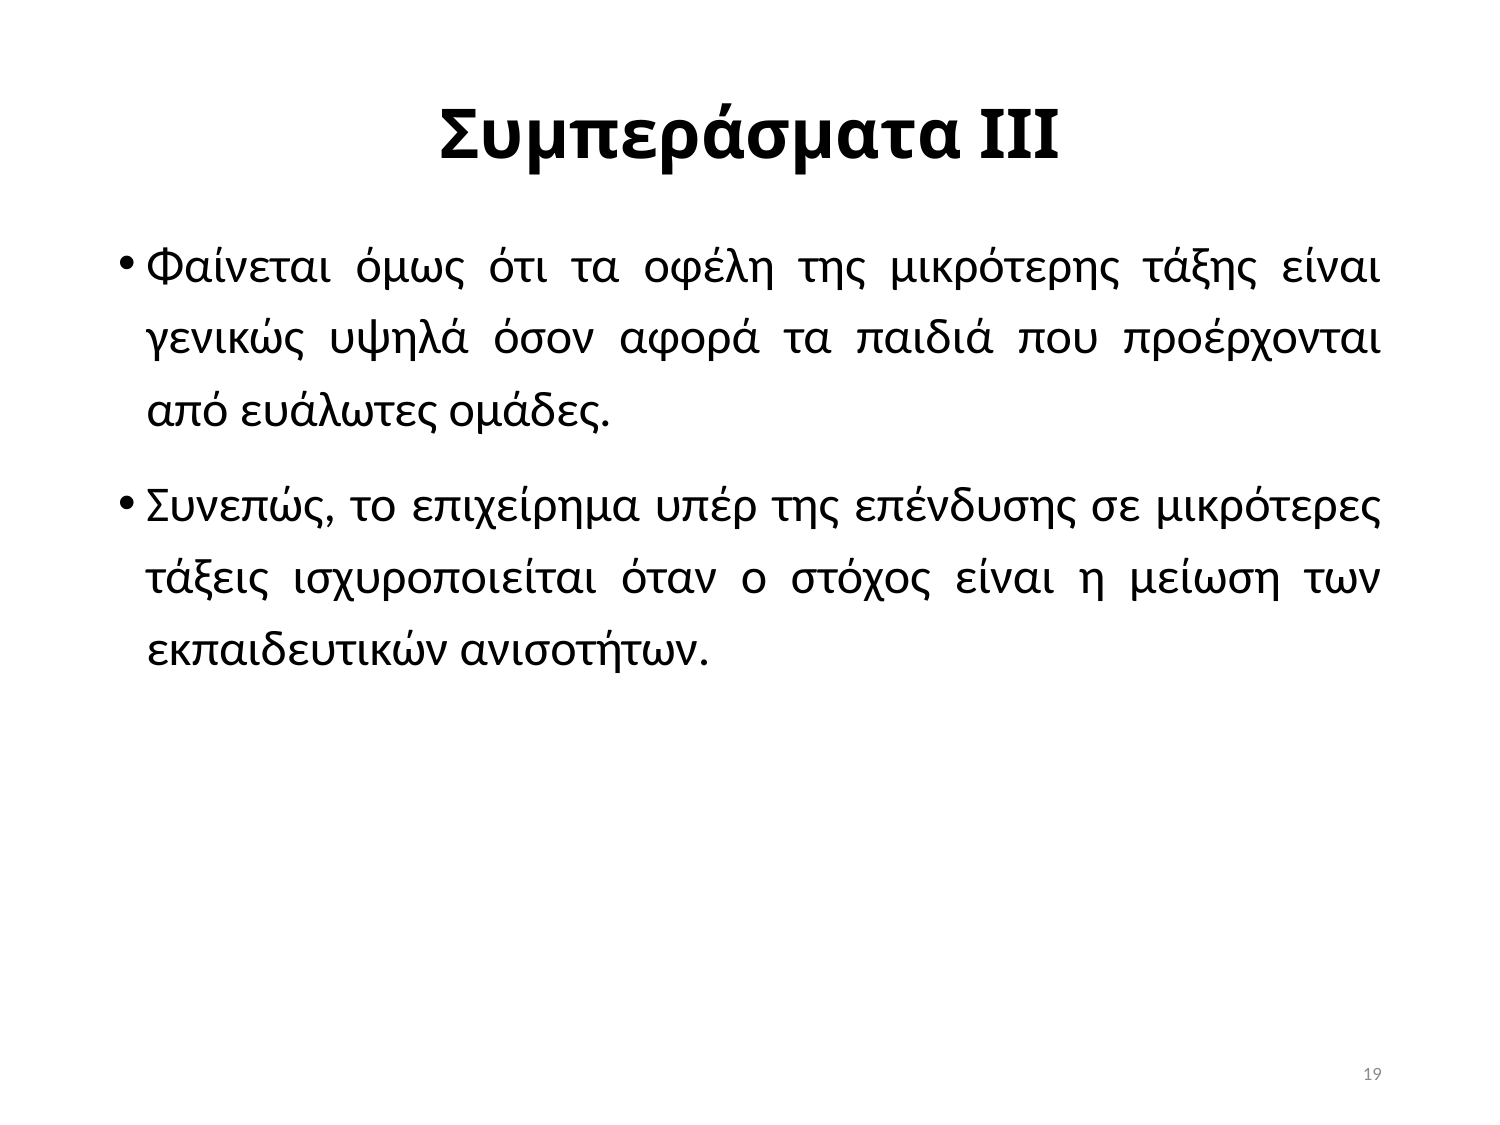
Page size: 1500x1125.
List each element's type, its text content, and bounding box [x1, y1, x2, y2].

list Φαίνεται όμως ότι τα οφέλη της μικρότερης τάξης είναι γενικώς υψηλά όσον αφορά τα παιδιά που προέρχονται από ευάλωτες ομάδες. Συνεπώς, το επιχείρημα υπέρ της επένδυσης σε μικρότερες τάξεις ισχυροποιείται όταν ο στόχος είναι η μείωση των εκπαιδευτικών ανισοτήτων. [103, 212, 1397, 1014]
slide_number 19 [1059, 1042, 1397, 1103]
title Συμπεράσματα ΙΙΙ [103, 59, 1397, 212]
